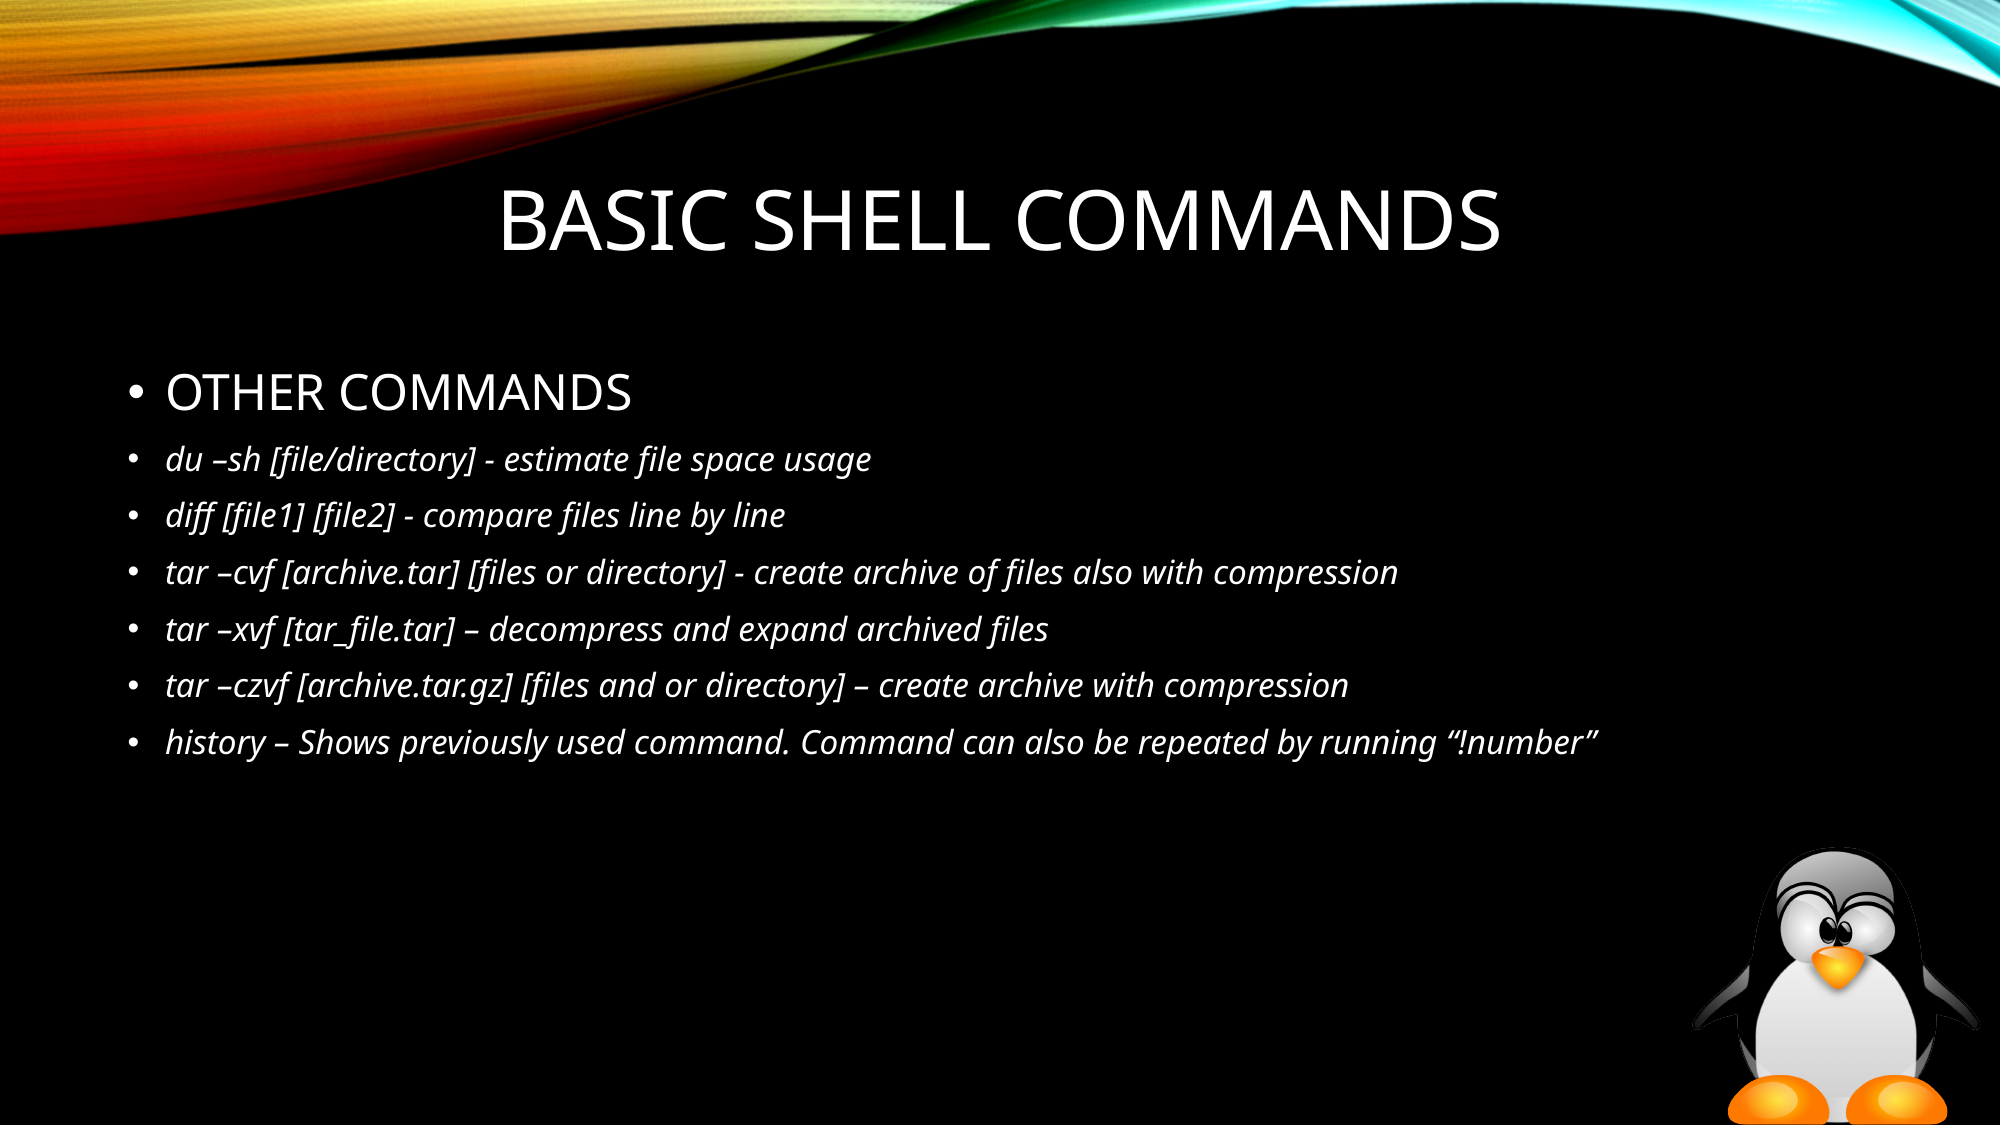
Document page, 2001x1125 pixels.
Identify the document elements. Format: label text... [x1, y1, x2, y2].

picture [1667, 838, 2000, 1125]
title Basic Shell commands [293, 117, 1707, 330]
picture [0, 0, 2000, 237]
list OTHER COMMANDS du –sh [file/directory] - estimate file space usage diff [file1] [file2] - compare files line by line tar –cvf [archive.tar] [files or directory] - create archive of files also with compression tar –xvf [tar_file.tar] – decompress and expand archived files tar –czvf [archive.tar.gz] [files and or directory] – create archive with compression history – Shows previously used command. Command can also be repeated by running “!number” [112, 360, 1888, 1021]
